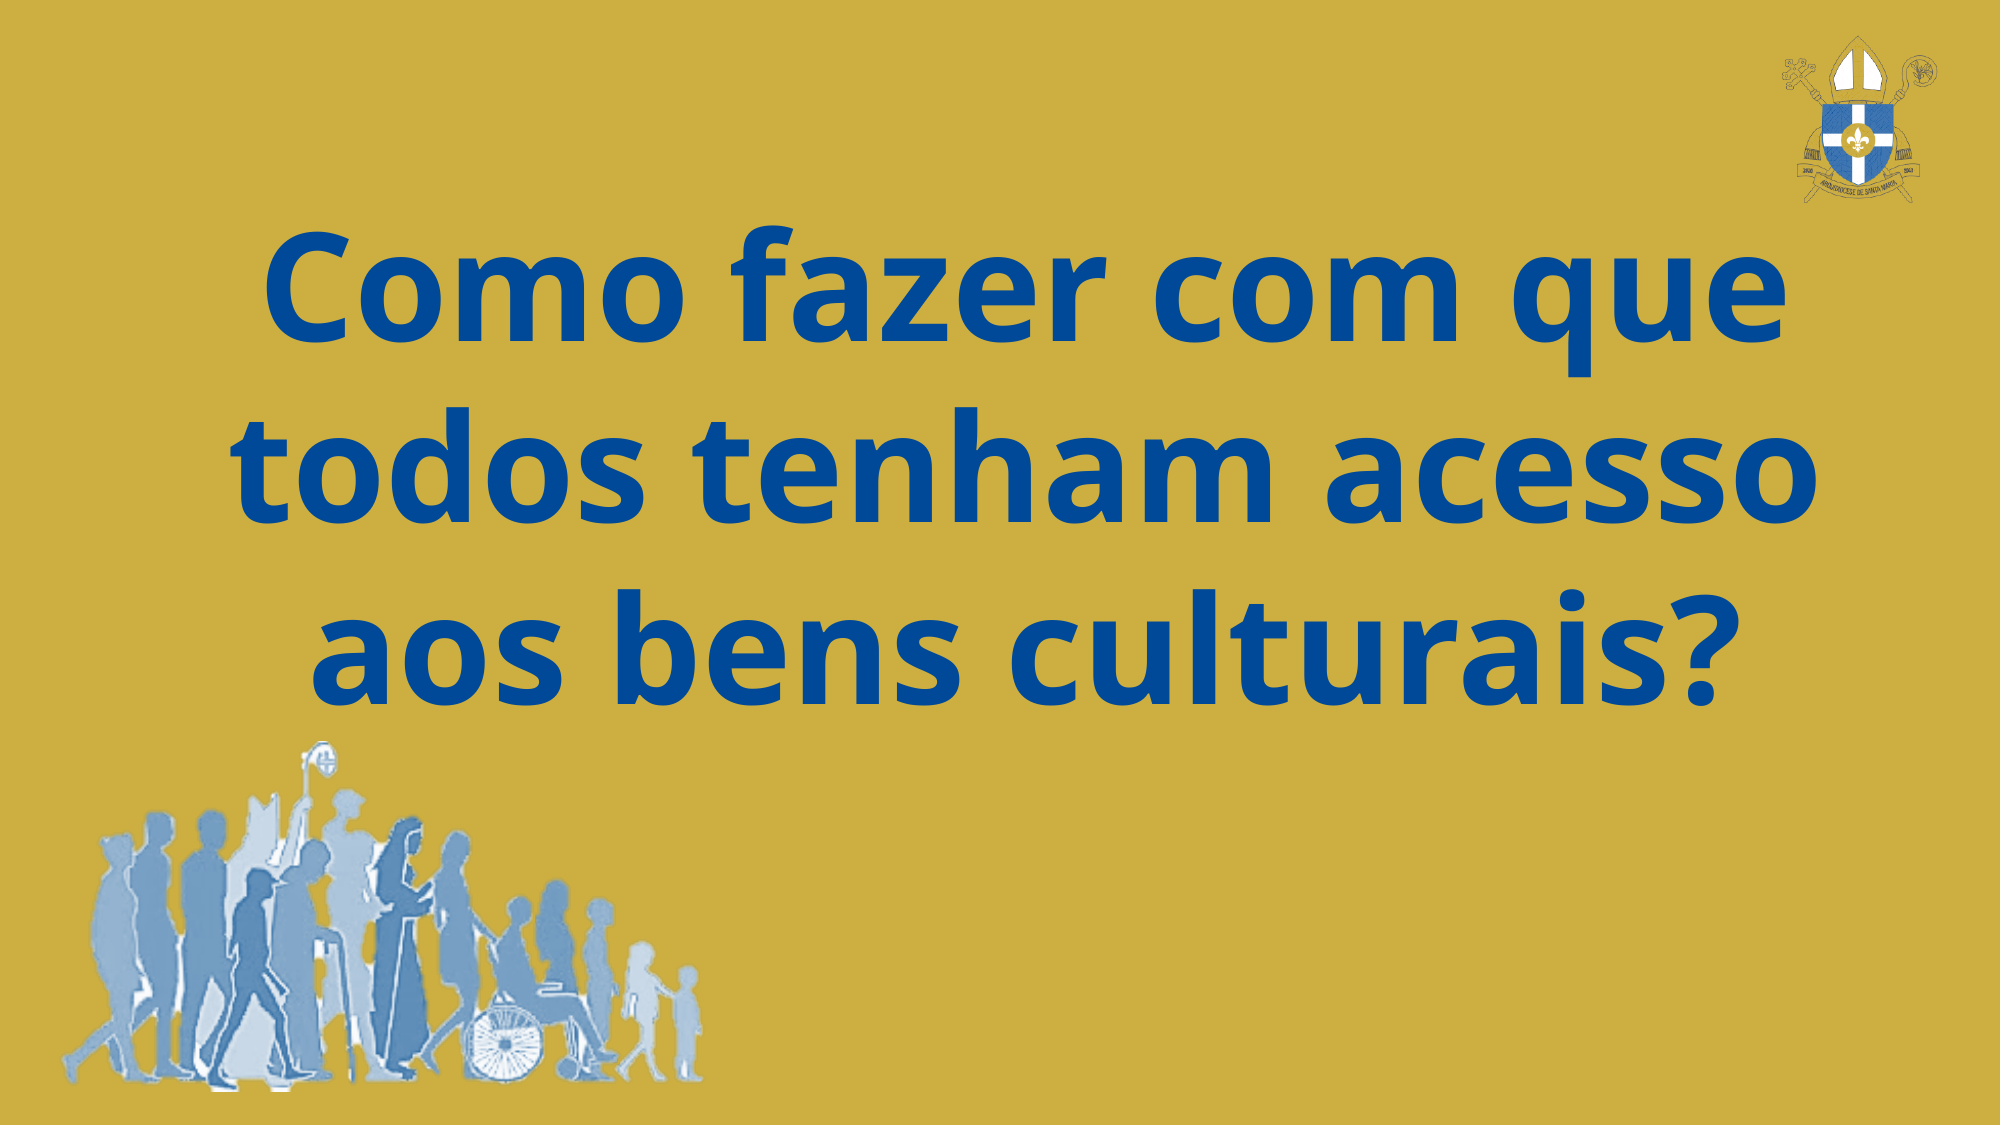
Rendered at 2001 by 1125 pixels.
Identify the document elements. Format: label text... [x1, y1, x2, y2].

picture [0, 741, 909, 1092]
picture [1700, 0, 2000, 279]
text_box Como fazer com que todos tenham acesso aos bens culturais? [166, 177, 1884, 742]
